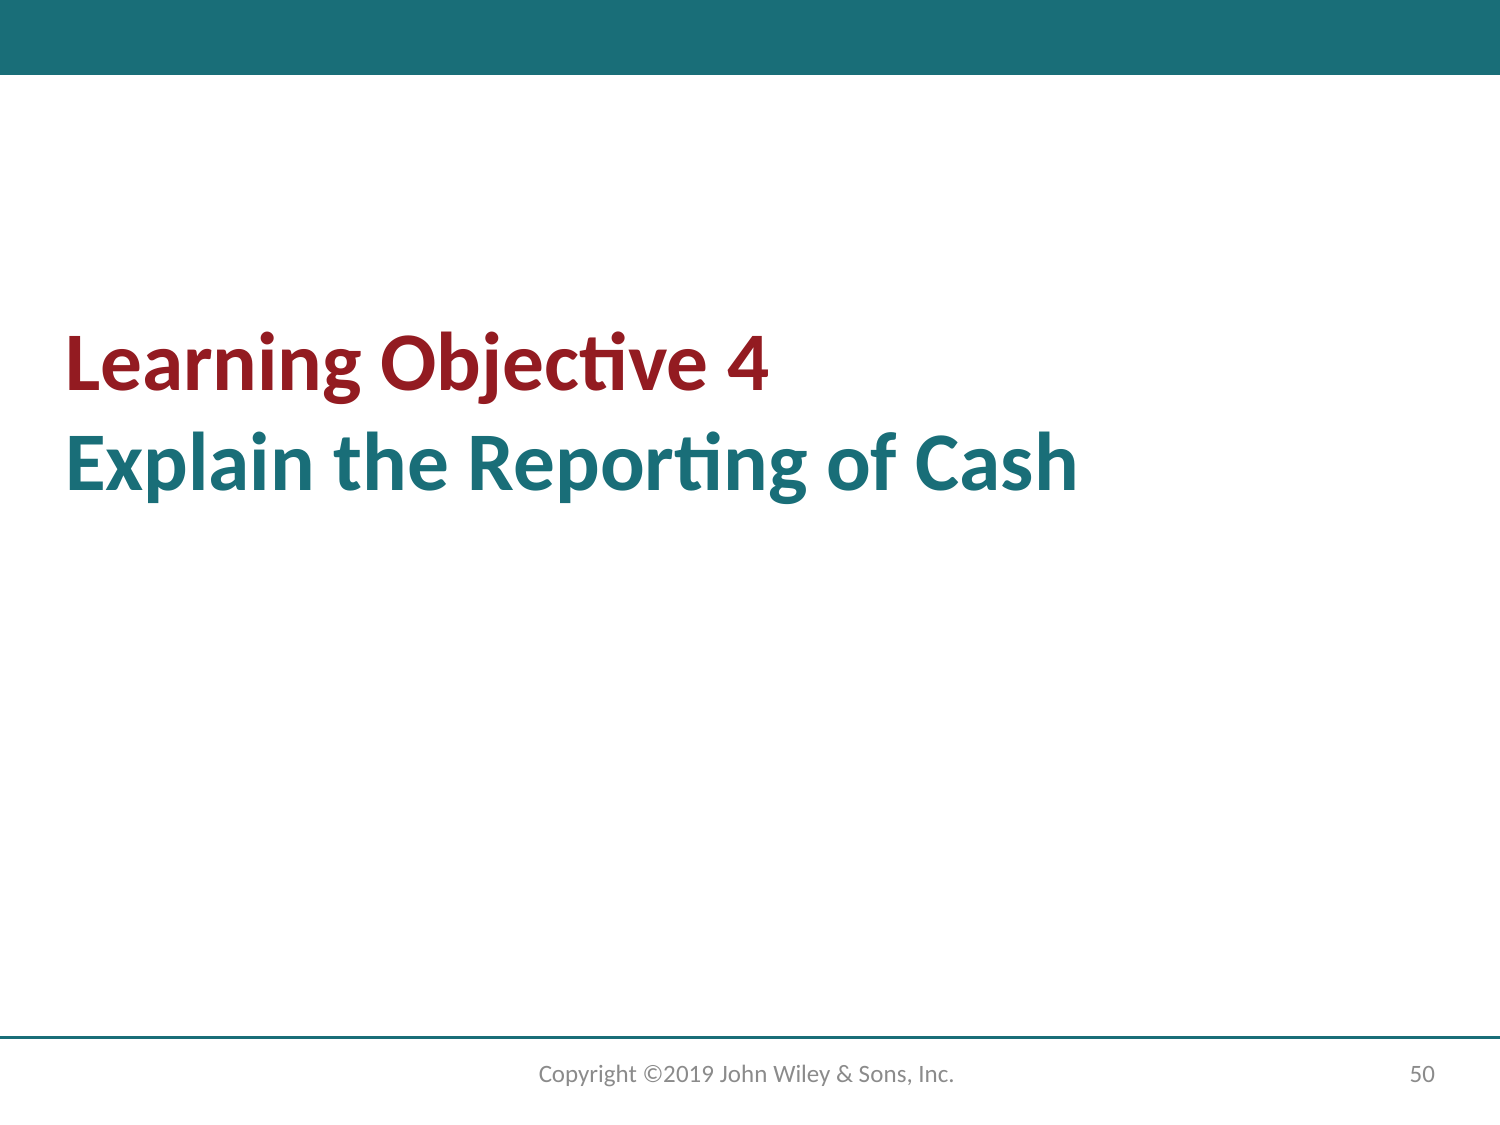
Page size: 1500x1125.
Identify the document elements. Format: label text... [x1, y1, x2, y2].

slide_number 50 [1059, 1042, 1450, 1103]
footer Copyright ©2019 John Wiley & Sons, Inc. [496, 1042, 1004, 1103]
title Learning Objective 4 Explain the Reporting of Cash [50, 299, 1450, 738]
